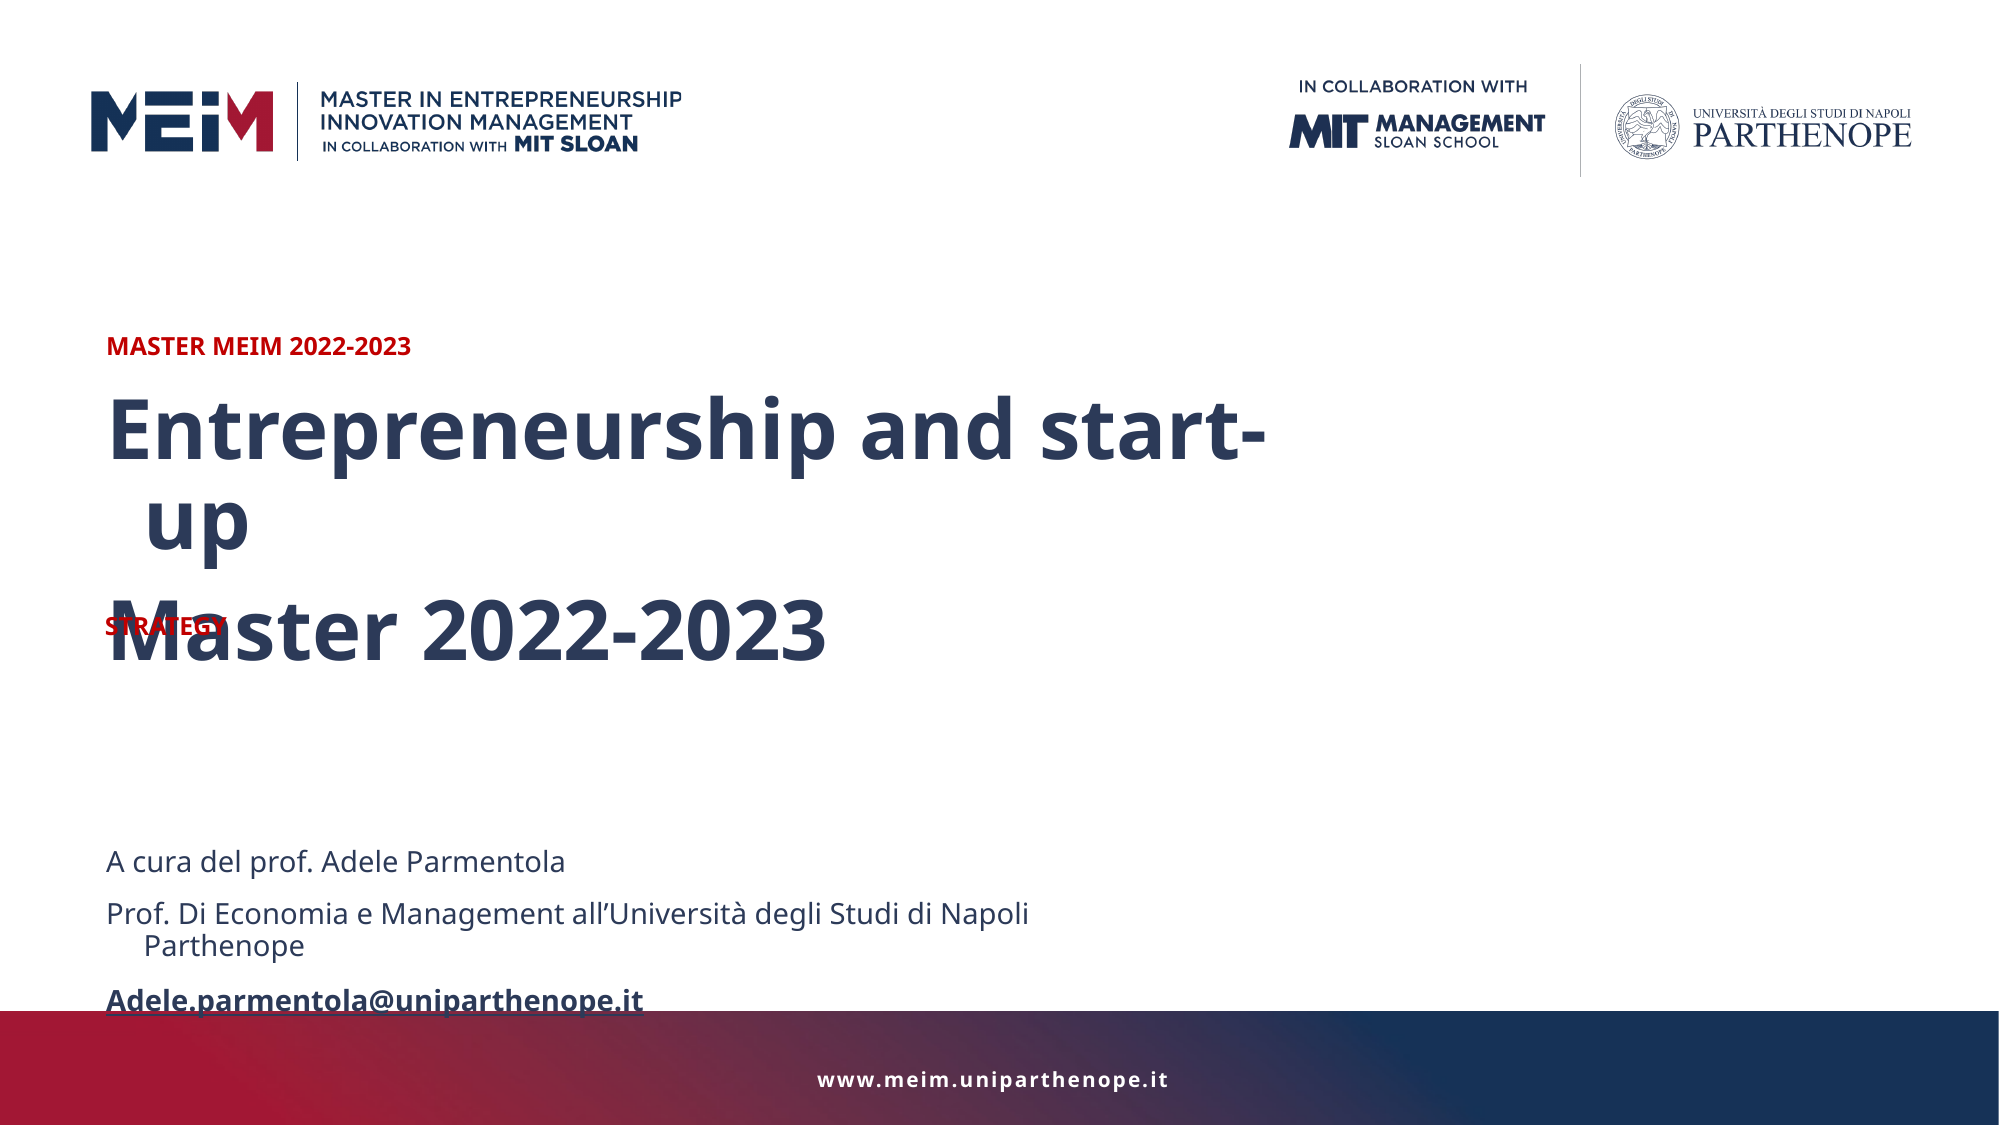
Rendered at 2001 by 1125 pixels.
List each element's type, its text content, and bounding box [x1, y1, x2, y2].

list Entrepreneurship and start-up Master 2022-2023 [91, 380, 1368, 598]
list A cura del prof. Adele Parmentola Prof. Di Economia e Management all’Università degli Studi di Napoli Parthenope Adele.parmentola@uniparthenope.it [91, 840, 1194, 986]
list STRATEGY [90, 606, 896, 674]
list MASTER MEIM 2022-2023 [91, 326, 897, 394]
picture [0, 1011, 1999, 1125]
